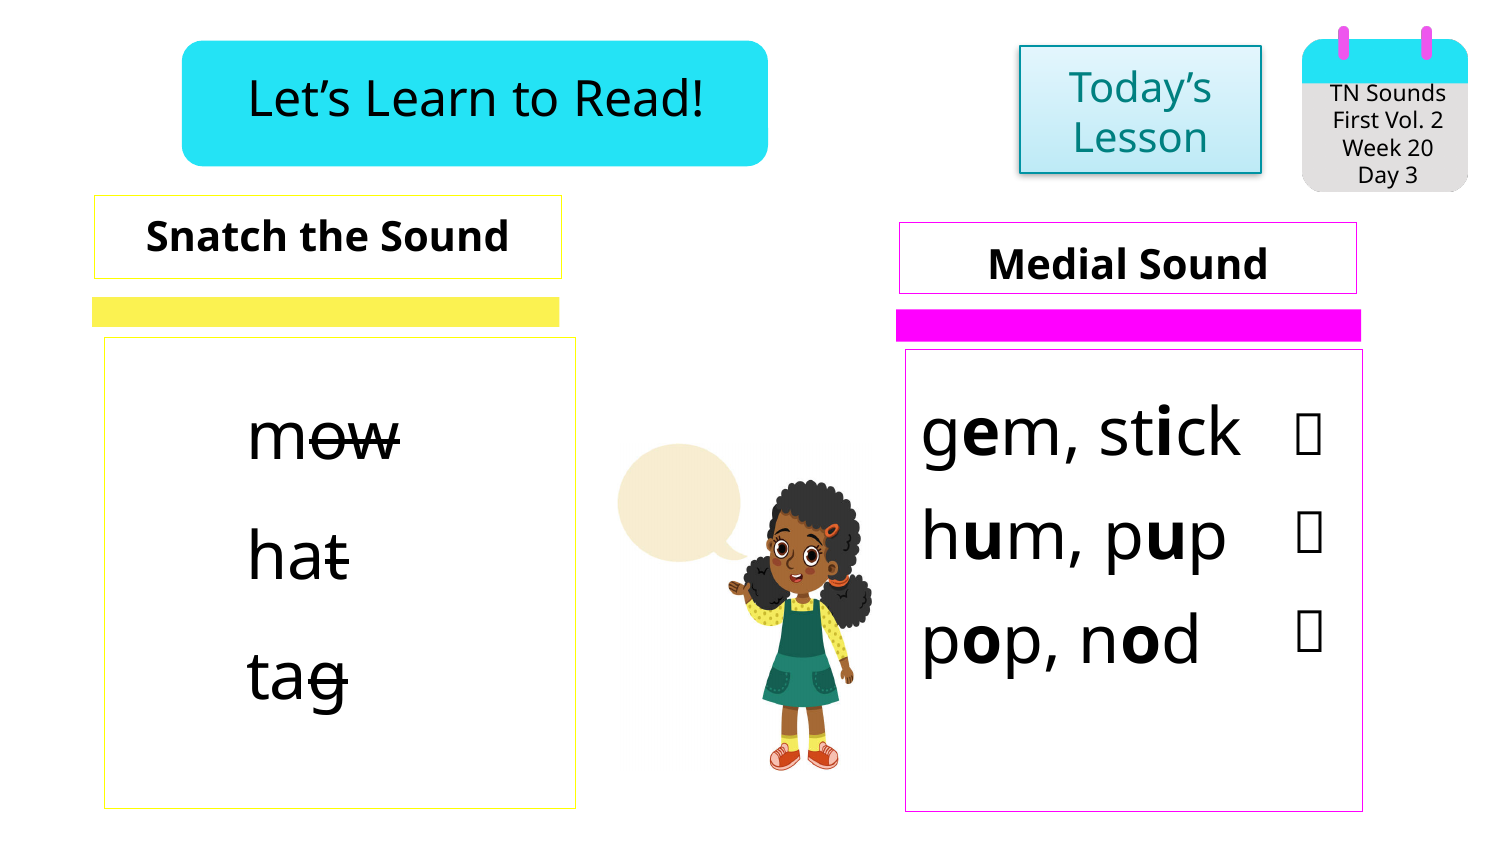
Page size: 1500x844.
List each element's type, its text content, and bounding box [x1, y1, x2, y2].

text_box Medial Sound [899, 222, 1357, 294]
picture [1302, 25, 1468, 192]
text_box Let’s Learn to Read! [232, 51, 748, 151]
text_box gem, stick hum, pup pop, nod [905, 349, 1363, 812]
text_box  [1277, 488, 1351, 573]
text_box [181, 40, 769, 167]
text_box [1063, 71, 1274, 197]
text_box  [1277, 586, 1351, 671]
text_box [92, 297, 560, 327]
text_box Snatch the Sound [94, 195, 562, 279]
text_box [896, 309, 1362, 342]
picture [617, 443, 872, 772]
text_box  [1276, 389, 1353, 475]
text_box mow hat tag [104, 337, 576, 809]
text_box Today’s Lesson [1019, 45, 1262, 174]
